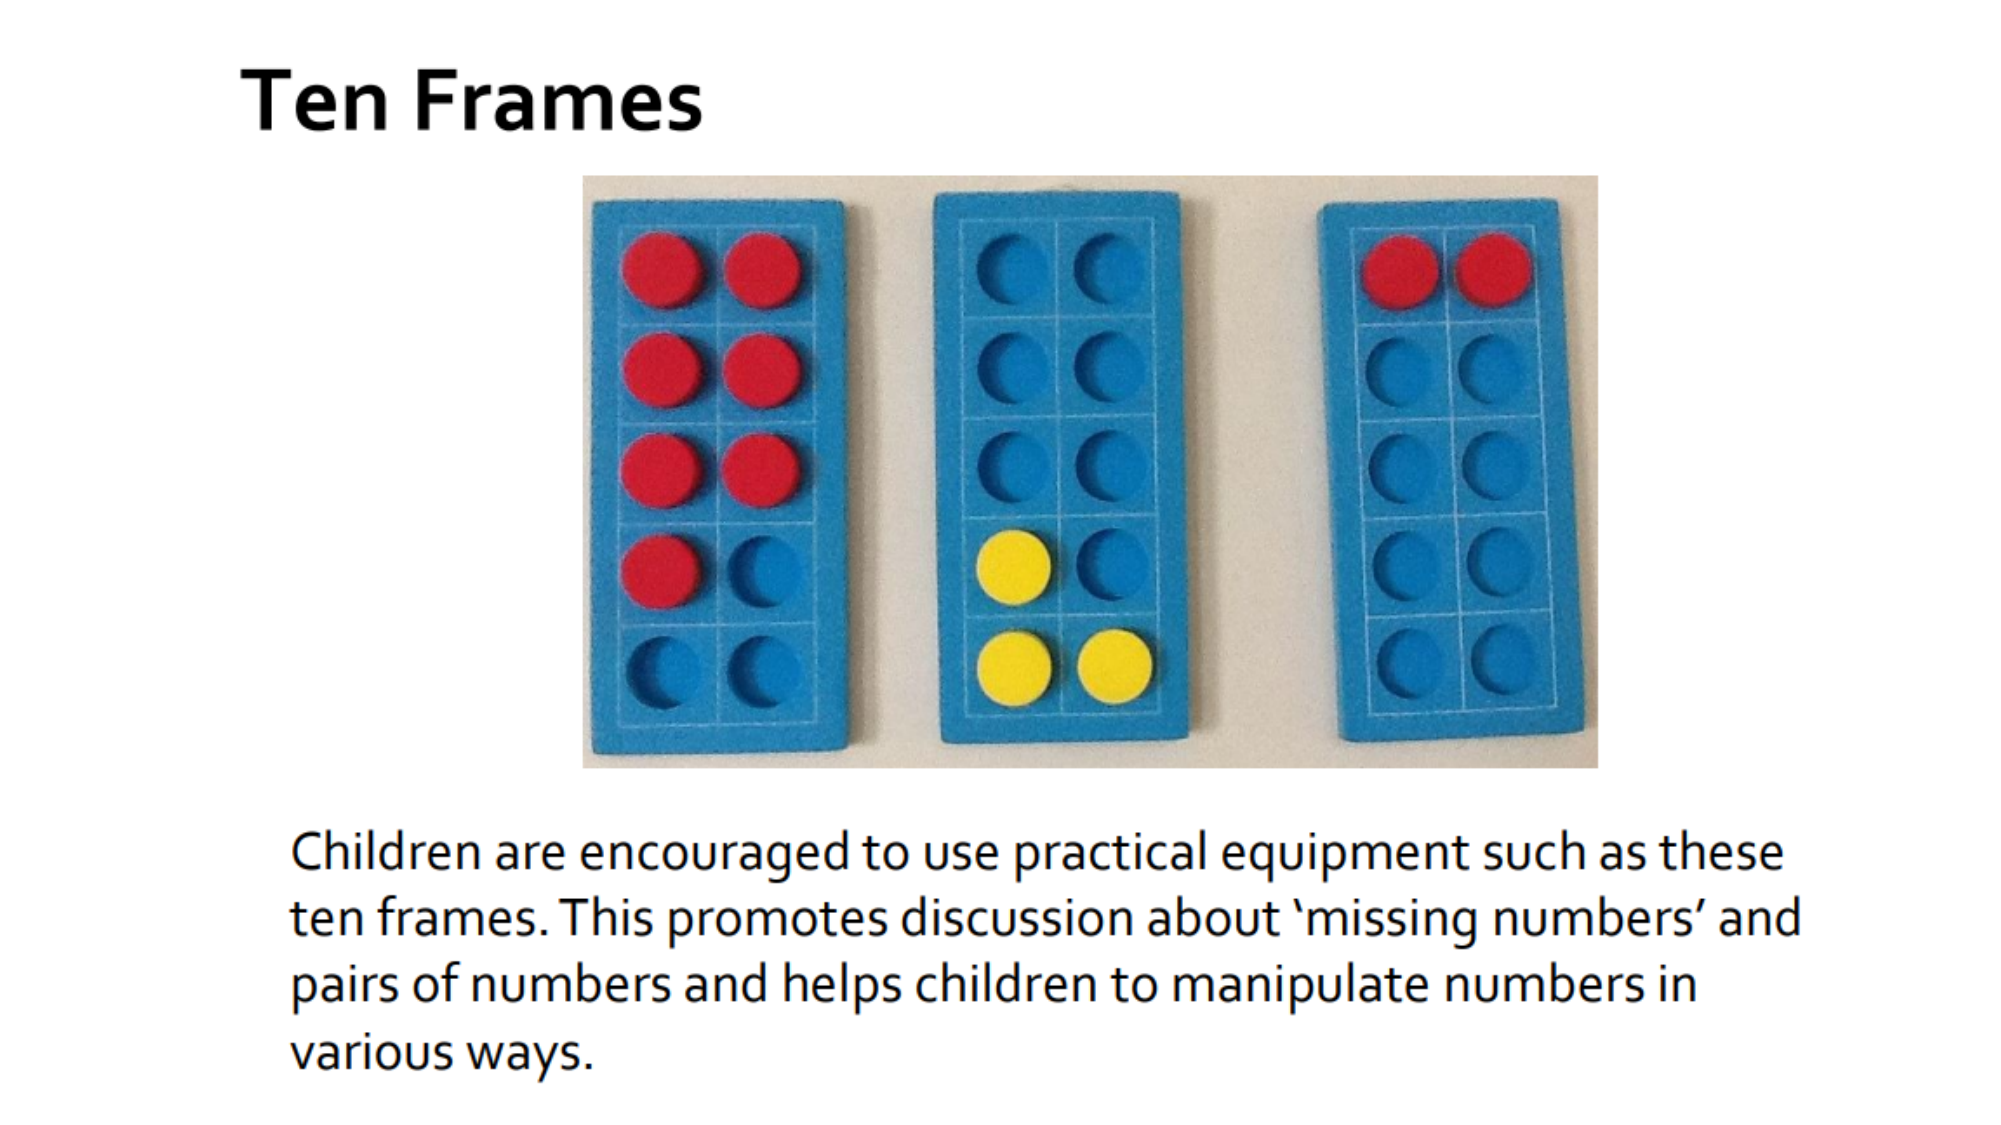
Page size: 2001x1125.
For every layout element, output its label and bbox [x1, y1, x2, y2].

picture [225, 42, 1854, 1125]
